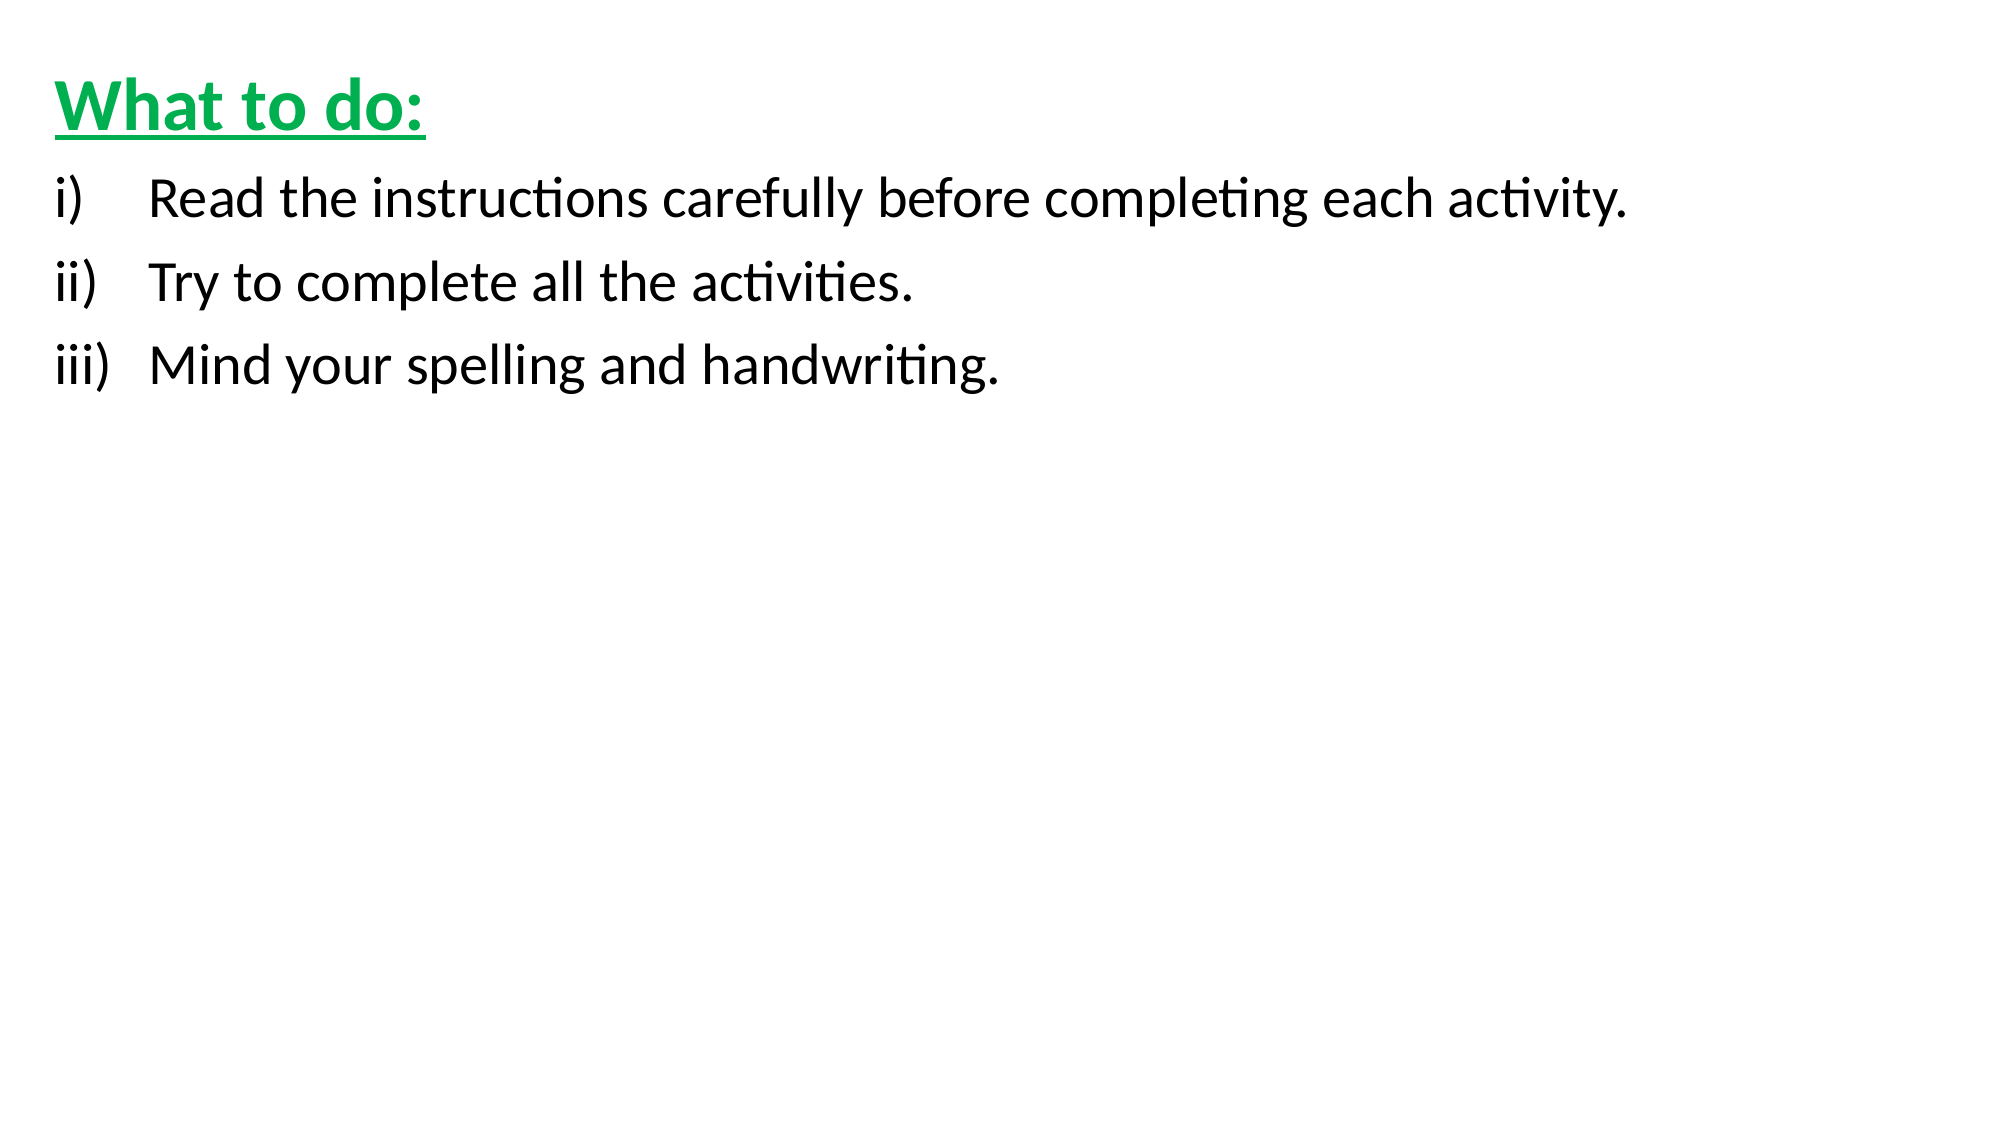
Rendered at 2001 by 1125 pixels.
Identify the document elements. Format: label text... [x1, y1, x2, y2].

list What to do: Read the instructions carefully before completing each activity. Try to complete all the activities. Mind your spelling and handwriting. [39, 58, 1765, 772]
